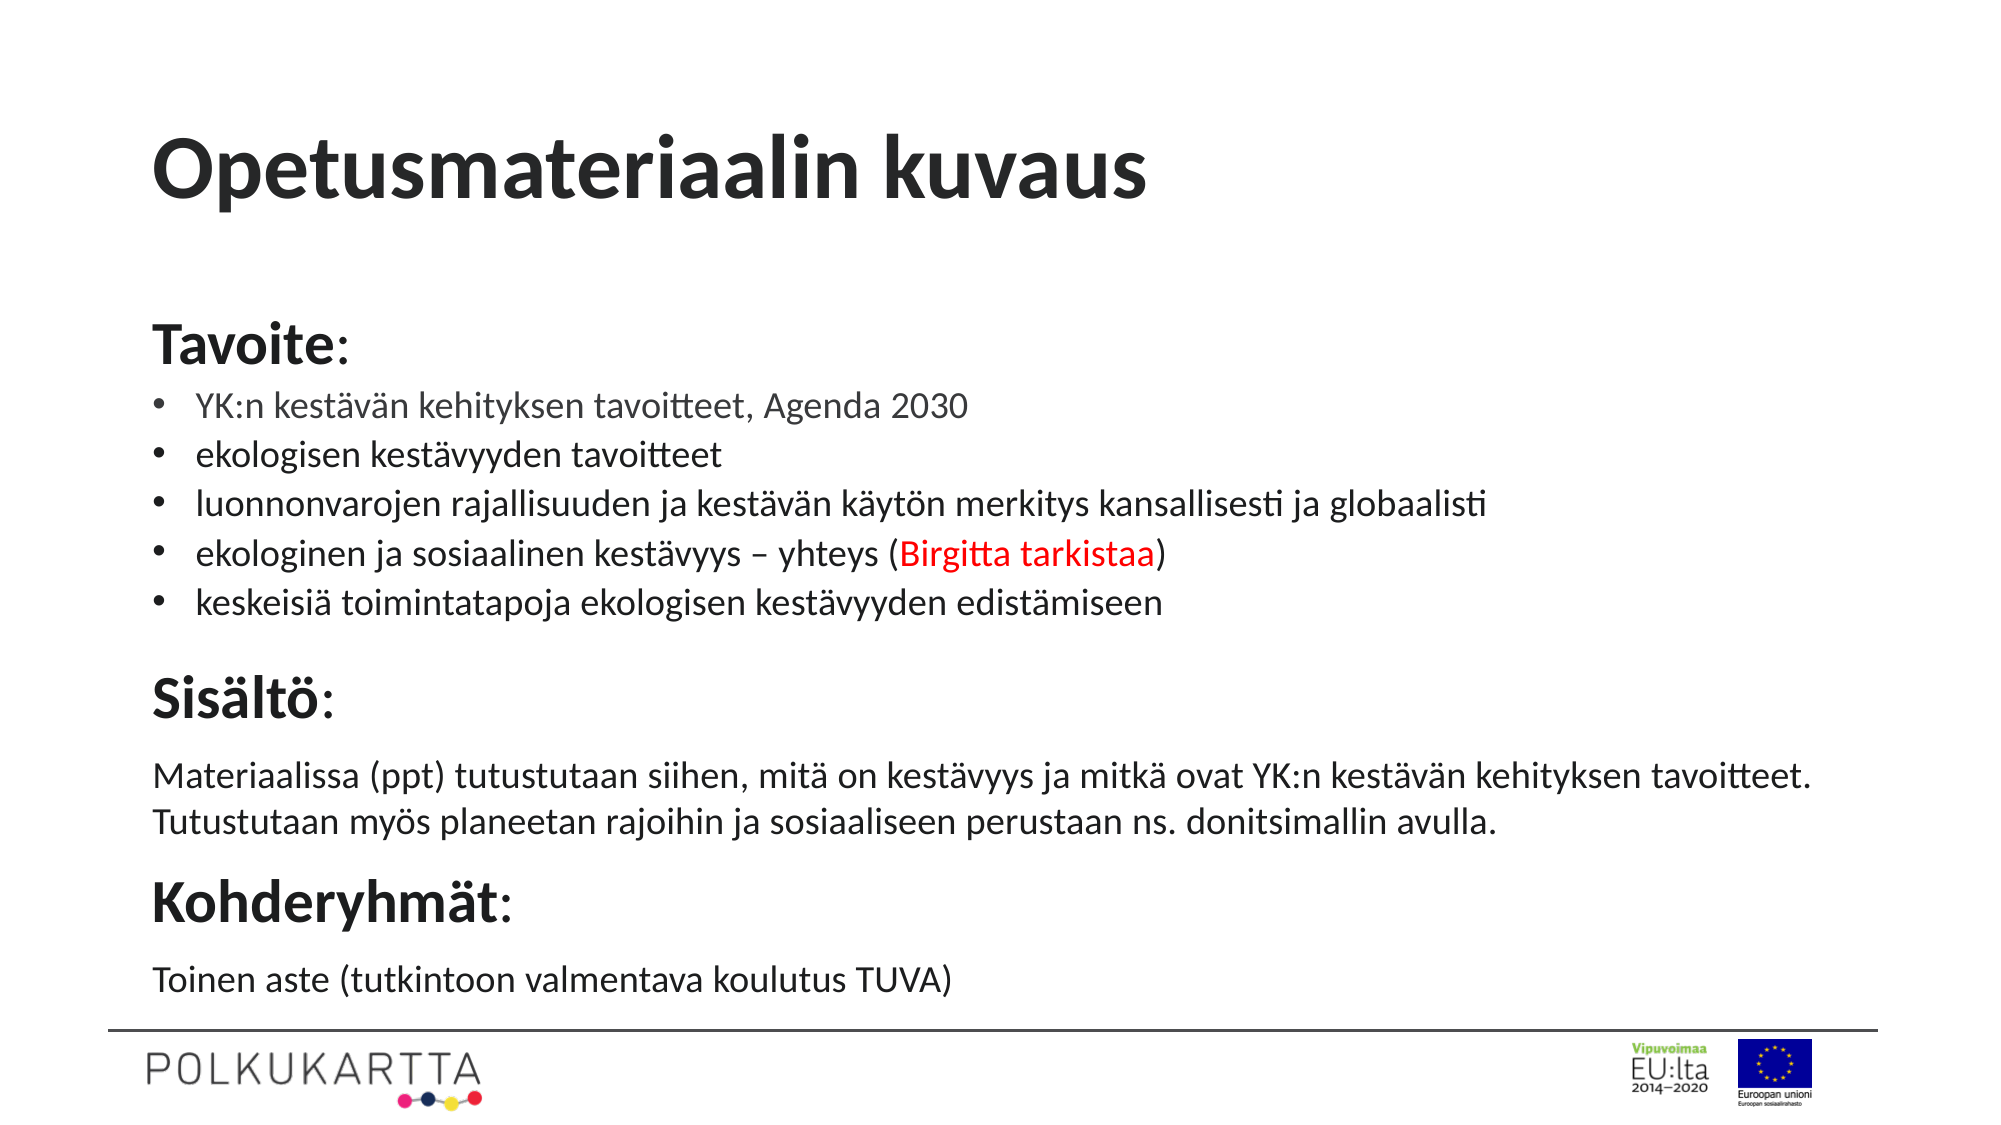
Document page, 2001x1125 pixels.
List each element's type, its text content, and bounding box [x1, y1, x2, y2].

picture [137, 1042, 493, 1121]
picture [1738, 1039, 1812, 1115]
list Tavoite: YK:n kestävän kehityksen tavoitteet, Agenda 2030 ekologisen kestävyyden tavoitteet luonnonvarojen rajallisuuden ja kestävän käytön merkitys kansallisesti ja globaalisti ekologinen ja sosiaalinen kestävyys – yhteys (Birgitta tarkistaa) keskeisiä toimintatapoja ekologisen kestävyyden edistämiseen Sisältö: Materiaalissa (ppt) tutustutaan siihen, mitä on kestävyys ja mitkä ovat YK:n kestävän kehityksen tavoitteet. Tutustutaan myös planeetan rajoihin ja sosiaaliseen perustaan ns. donitsimallin avulla. Kohderyhmät: Toinen aste (tutkintoon valmentava koulutus TUVA) [137, 290, 1863, 1009]
picture [1622, 1033, 1719, 1102]
title Opetusmateriaalin kuvaus [137, 59, 1863, 278]
